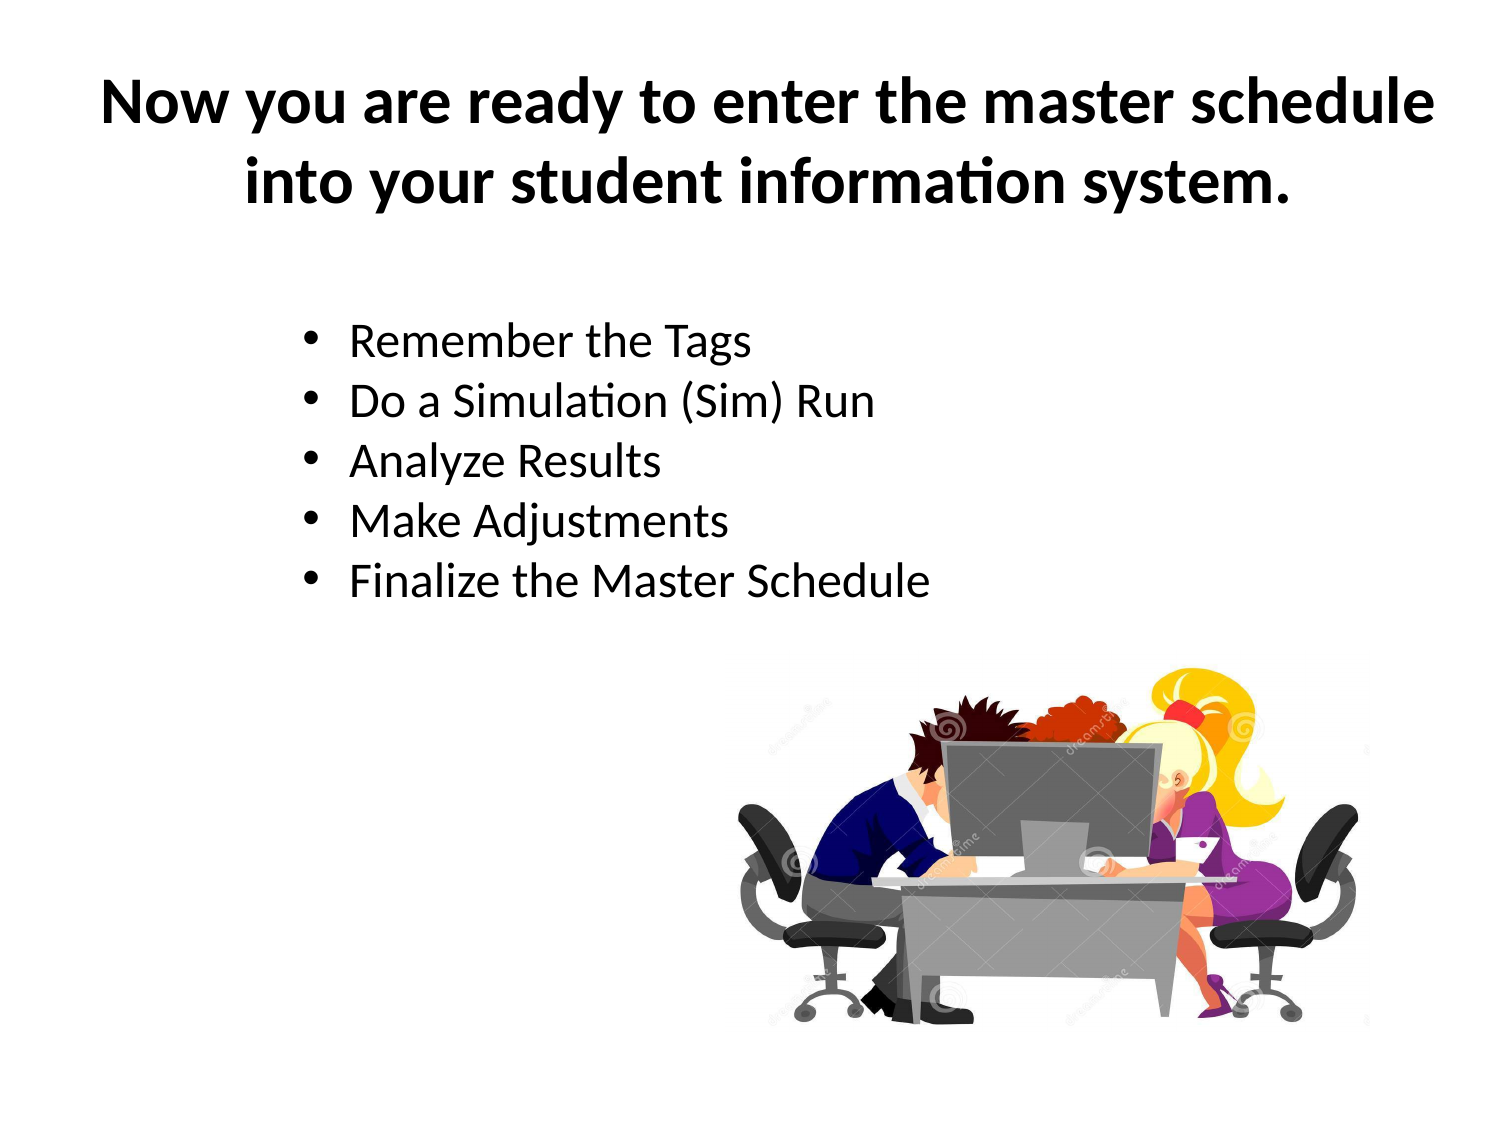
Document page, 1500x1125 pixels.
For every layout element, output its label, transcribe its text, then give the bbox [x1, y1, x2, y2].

text_box Now you are ready to enter the master schedule into your student information system. [75, 49, 1463, 225]
text_box Remember the Tags Do a Simulation (Sim) Run Analyze Results Make Adjustments Finalize the Master Schedule [287, 299, 1288, 615]
picture [724, 650, 1370, 1032]
